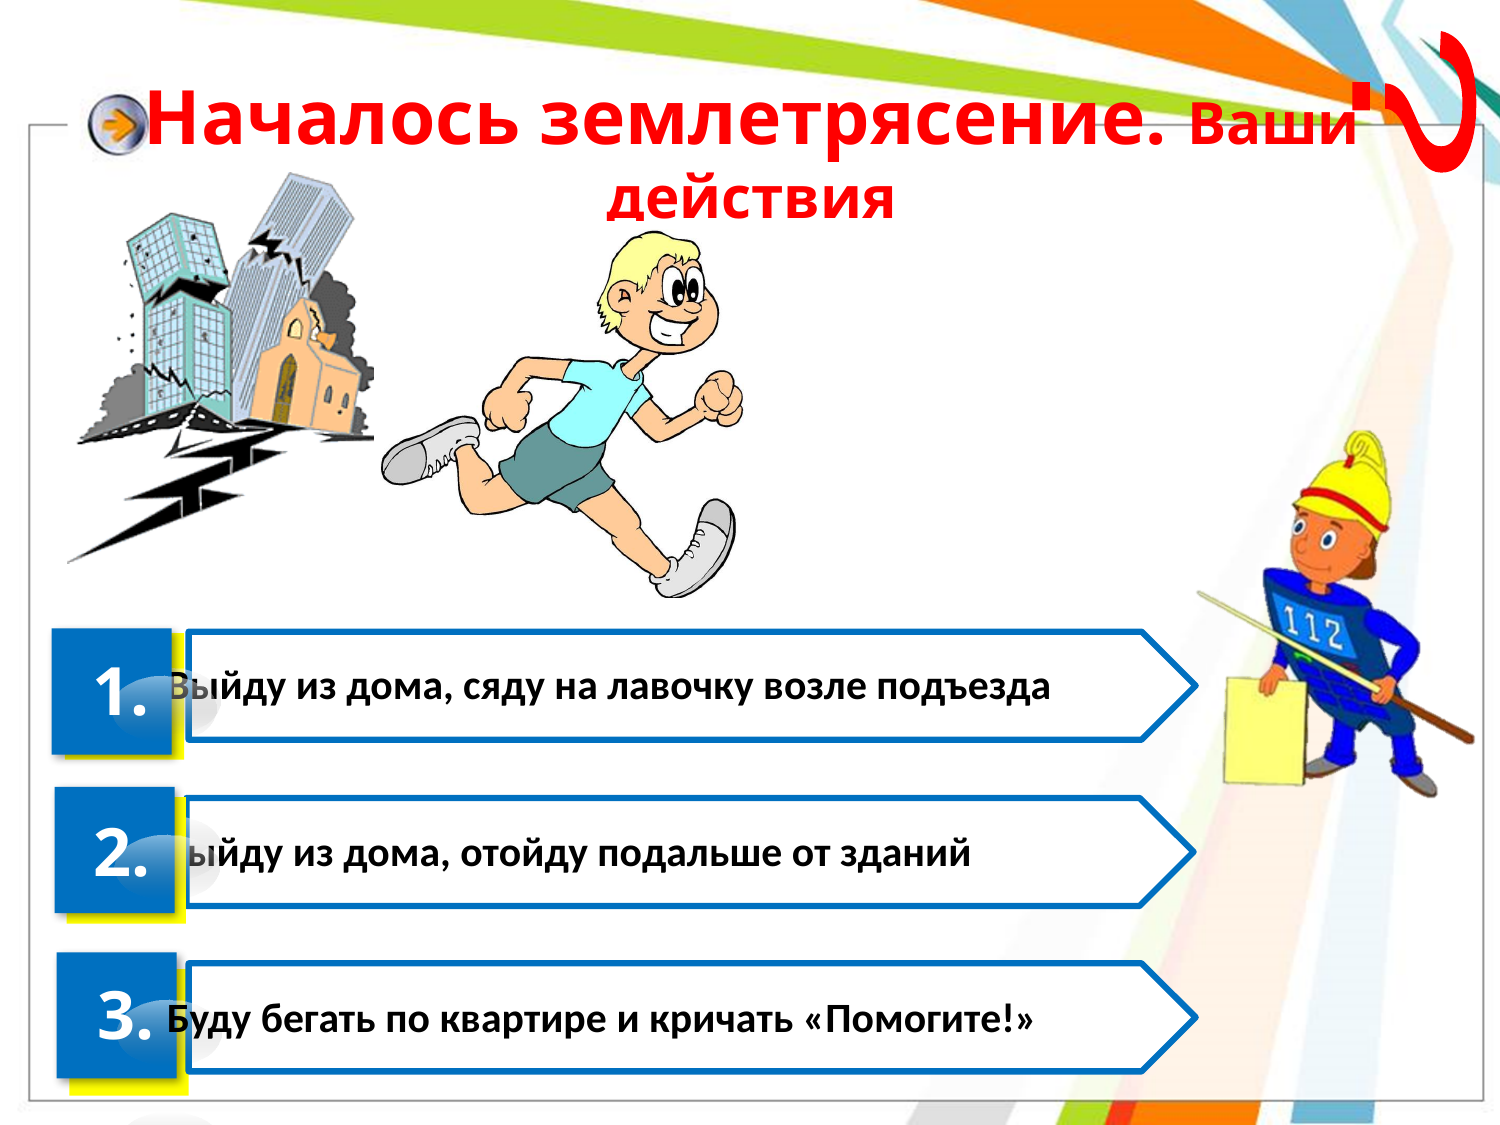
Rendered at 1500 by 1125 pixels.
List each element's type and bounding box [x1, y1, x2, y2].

picture [5, 0, 1500, 1125]
text_box [64, 631, 1196, 1125]
